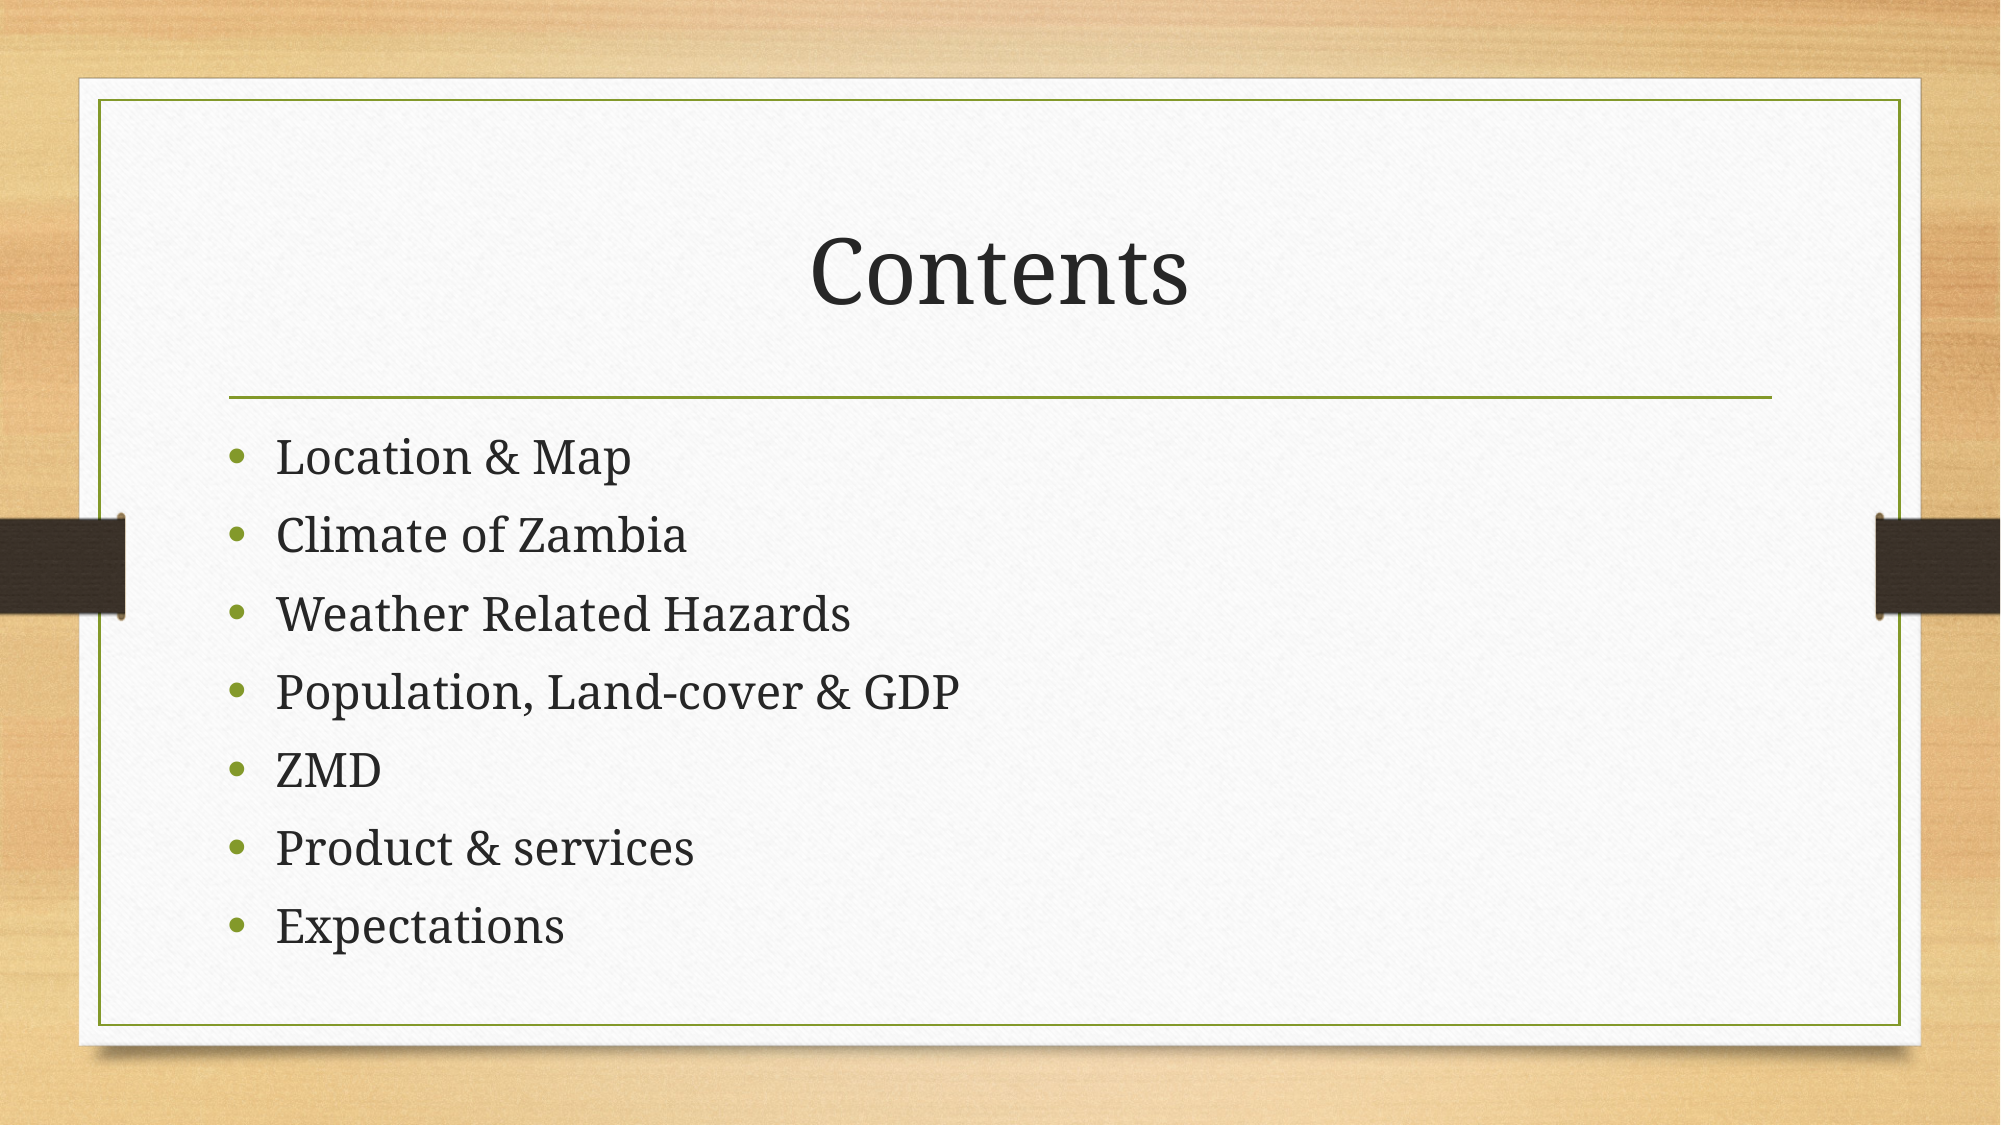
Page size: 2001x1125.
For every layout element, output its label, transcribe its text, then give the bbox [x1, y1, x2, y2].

title Contents [212, 161, 1788, 375]
picture [0, 0, 2001, 1125]
list Location & Map Climate of Zambia Weather Related Hazards Population, Land-cover & GDP ZMD Product & services Expectations [212, 419, 1788, 964]
